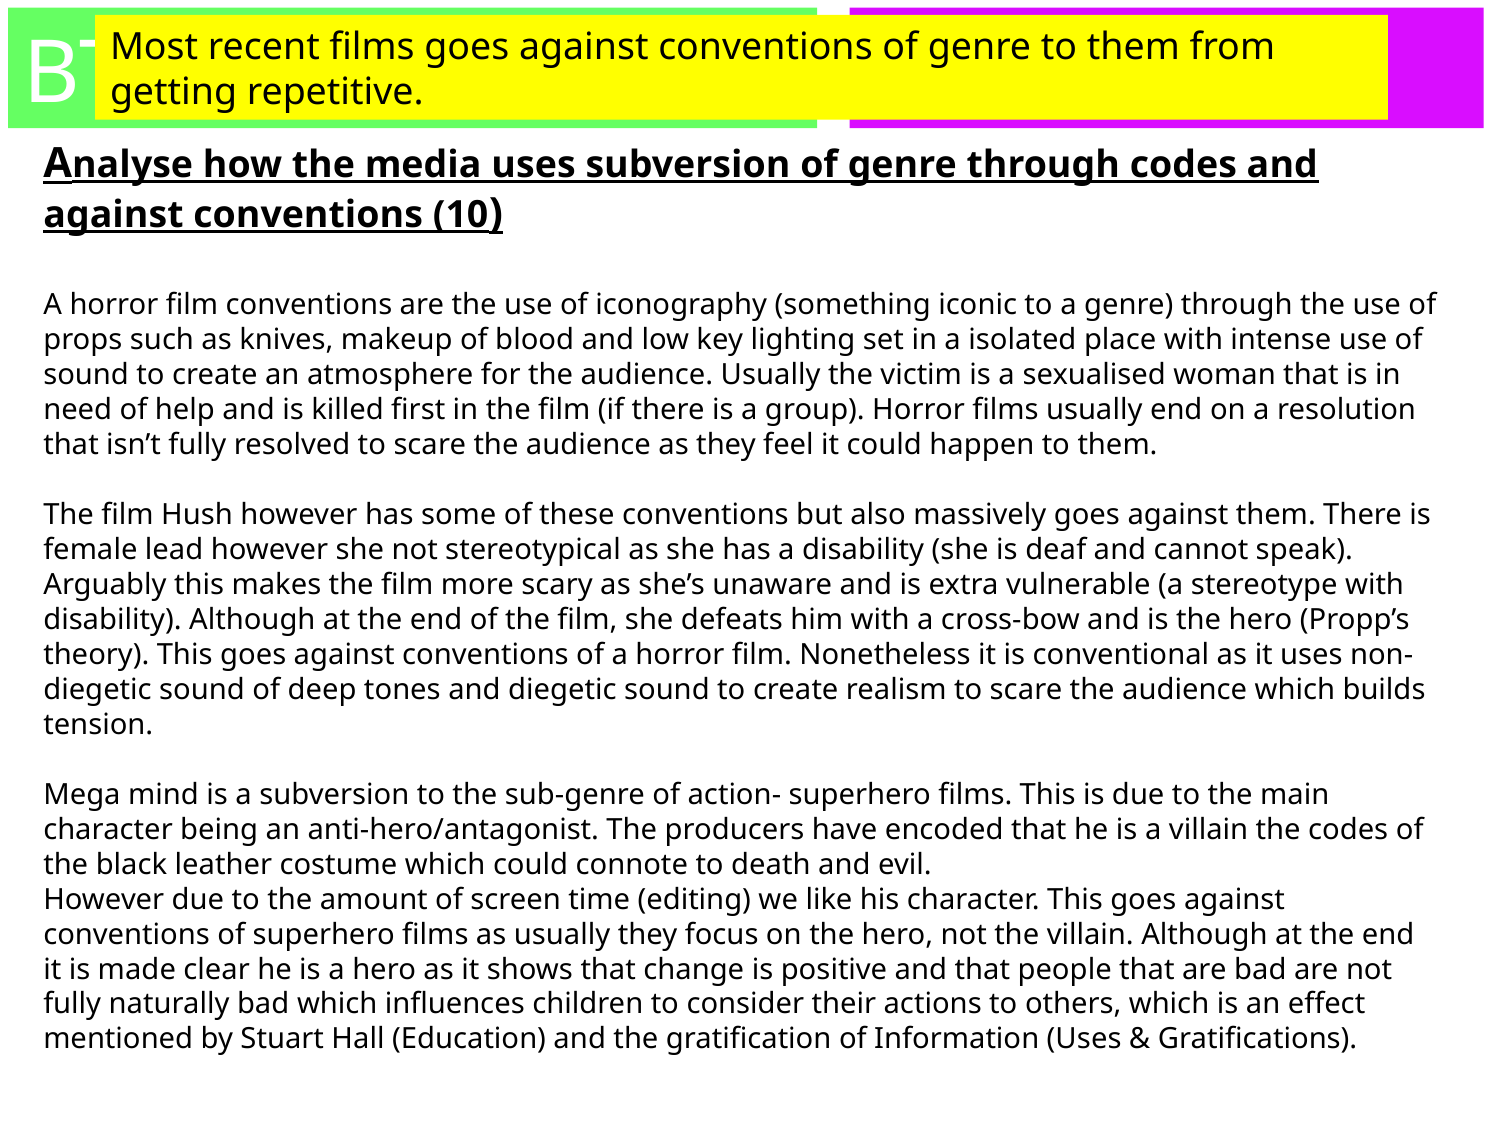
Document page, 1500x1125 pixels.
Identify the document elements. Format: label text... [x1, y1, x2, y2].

text_box Revision [849, 7, 1484, 129]
text_box Most recent films goes against conventions of genre to them from getting repetitive. [95, 14, 1388, 120]
text_box Analyse how the media uses subversion of genre through codes and against conventions (10) A horror film conventions are the use of iconography (something iconic to a genre) through the use of props such as knives, makeup of blood and low key lighting set in a isolated place with intense use of sound to create an atmosphere for the audience. Usually the victim is a sexualised woman that is in need of help and is killed first in the film (if there is a group). Horror films usually end on a resolution that isn’t fully resolved to scare the audience as they feel it could happen to them. The film Hush however has some of these conventions but also massively goes against them. There is female lead however she not stereotypical as she has a disability (she is deaf and cannot speak). Arguably this makes the film more scary as she’s unaware and is extra vulnerable (a stereotype with disability). Although at the end of the film, she defeats him with a cross-bow and is the hero (Propp’s theory). This goes against conventions of a horror film. Nonetheless it is conventional as it uses non- diegetic sound of deep tones and diegetic sound to create realism to scare the audience which builds tension. Mega mind is a subversion to the sub-genre of action- superhero films. This is due to the main character being an anti-hero/antagonist. The producers have encoded that he is a villain the codes of the black leather costume which could connote to death and evil. However due to the amount of screen time (editing) we like his character. This goes against conventions of superhero films as usually they focus on the hero, not the villain. Although at the end it is made clear he is a hero as it shows that change is positive and that people that are bad are not fully naturally bad which influences children to consider their actions to others, which is an effect mentioned by Stuart Hall (Education) and the gratification of Information (Uses & Gratifications). [28, 128, 1455, 1063]
title BTEC Media [8, 7, 818, 129]
